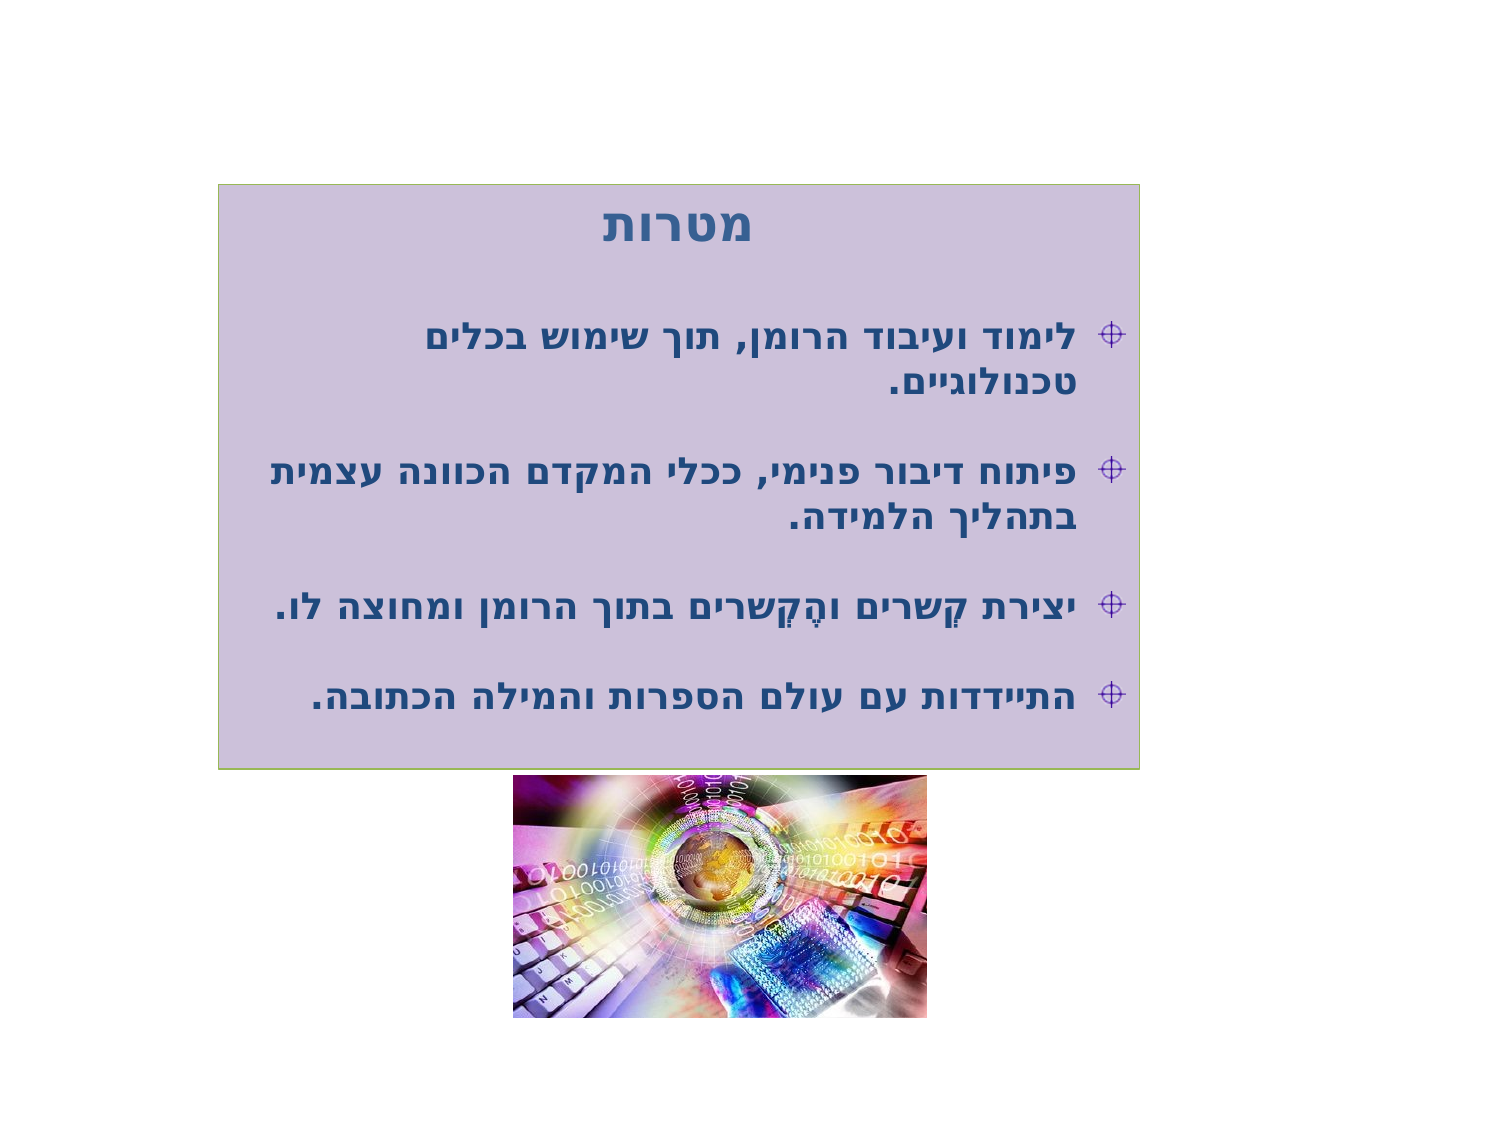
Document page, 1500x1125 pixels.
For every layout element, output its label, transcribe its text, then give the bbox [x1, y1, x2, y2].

picture [1098, 456, 1126, 483]
text_box מטרות לימוד ועיבוד הרומן, תוך שימוש בכלים טכנולוגיים. פיתוח דיבור פנימי, ככלי המקדם הכוונה עצמית בתהליך הלמידה. יצירת קְשרים והֶקְשרים בתוך הרומן ומחוצה לו. התיידדות עם עולם הספרות והמילה הכתובה. [218, 184, 1140, 770]
picture [1098, 681, 1126, 708]
picture [1098, 321, 1126, 348]
picture [513, 774, 927, 1018]
picture [1098, 591, 1126, 618]
